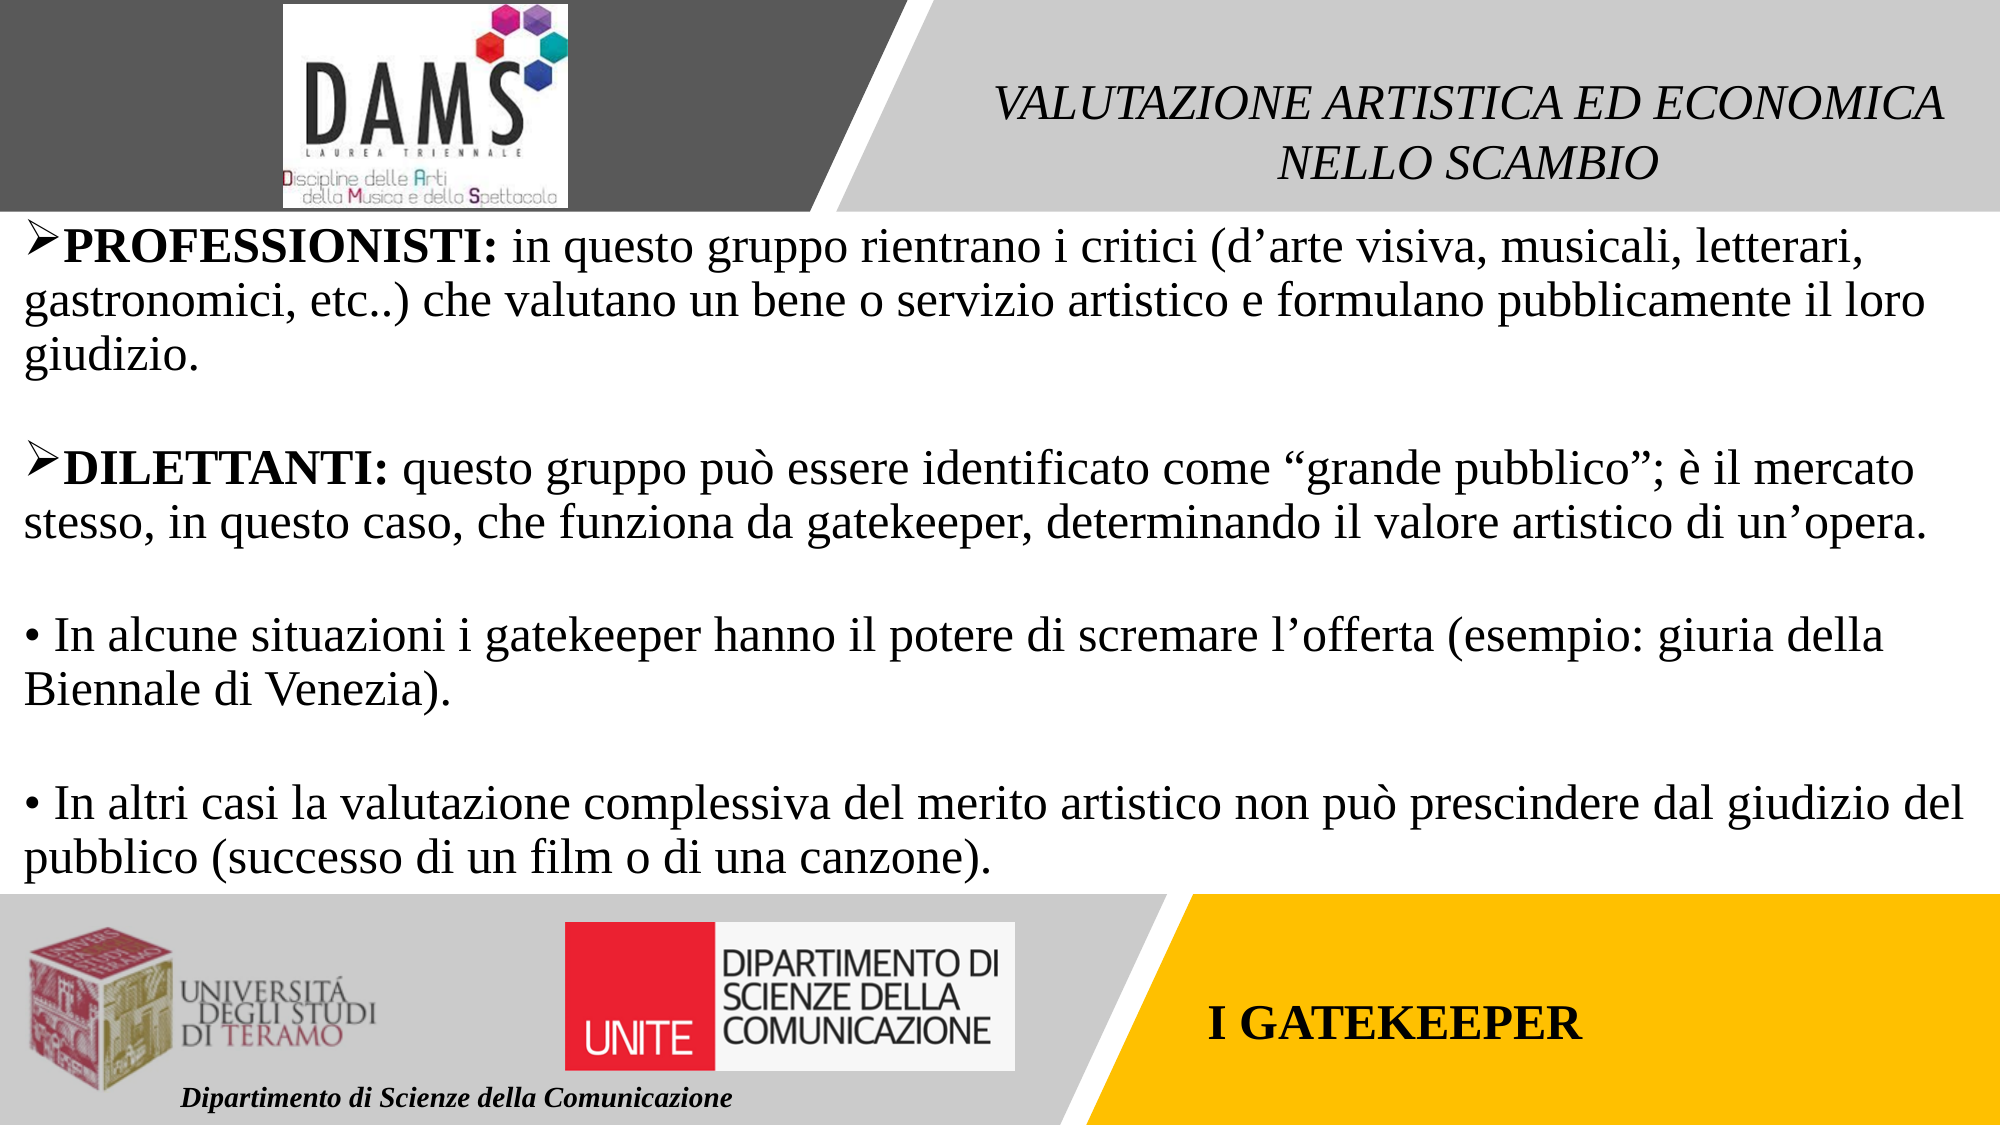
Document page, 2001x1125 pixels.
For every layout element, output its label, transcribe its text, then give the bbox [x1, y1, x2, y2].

text_box [0, 893, 8, 1125]
picture [25, 926, 380, 1093]
text_box [0, 0, 909, 213]
text_box I GATEKEEPER [1994, 954, 2000, 1057]
text_box PROFESSIONISTI: in questo gruppo rientrano i critici (d’arte visiva, musicali, letterari, gastronomici, etc..) che valutano un bene o servizio artistico e formulano pubblicamente il loro giudizio. DILETTANTI: questo gruppo può essere identificato come “grande pubblico”; è il mercato stesso, in questo caso, che funziona da gatekeeper, determinando il valore artistico di un’opera. • In alcune situazioni i gatekeeper hanno il potere di scremare l’offerta (esempio: giuria della Biennale di Venezia). • In altri casi la valutazione complessiva del merito artistico non può prescindere dal giudizio del pubblico (successo di un film o di una canzone). [8, 211, 1994, 1125]
text_box [1994, 1057, 2000, 1125]
text_box VALUTAZIONE ARTISTICA ED ECONOMICA NELLO SCAMBIO [946, 34, 1991, 197]
picture [283, 4, 568, 208]
picture [564, 922, 1015, 1071]
text_box [1994, 893, 2000, 954]
text_box [835, 0, 2000, 213]
